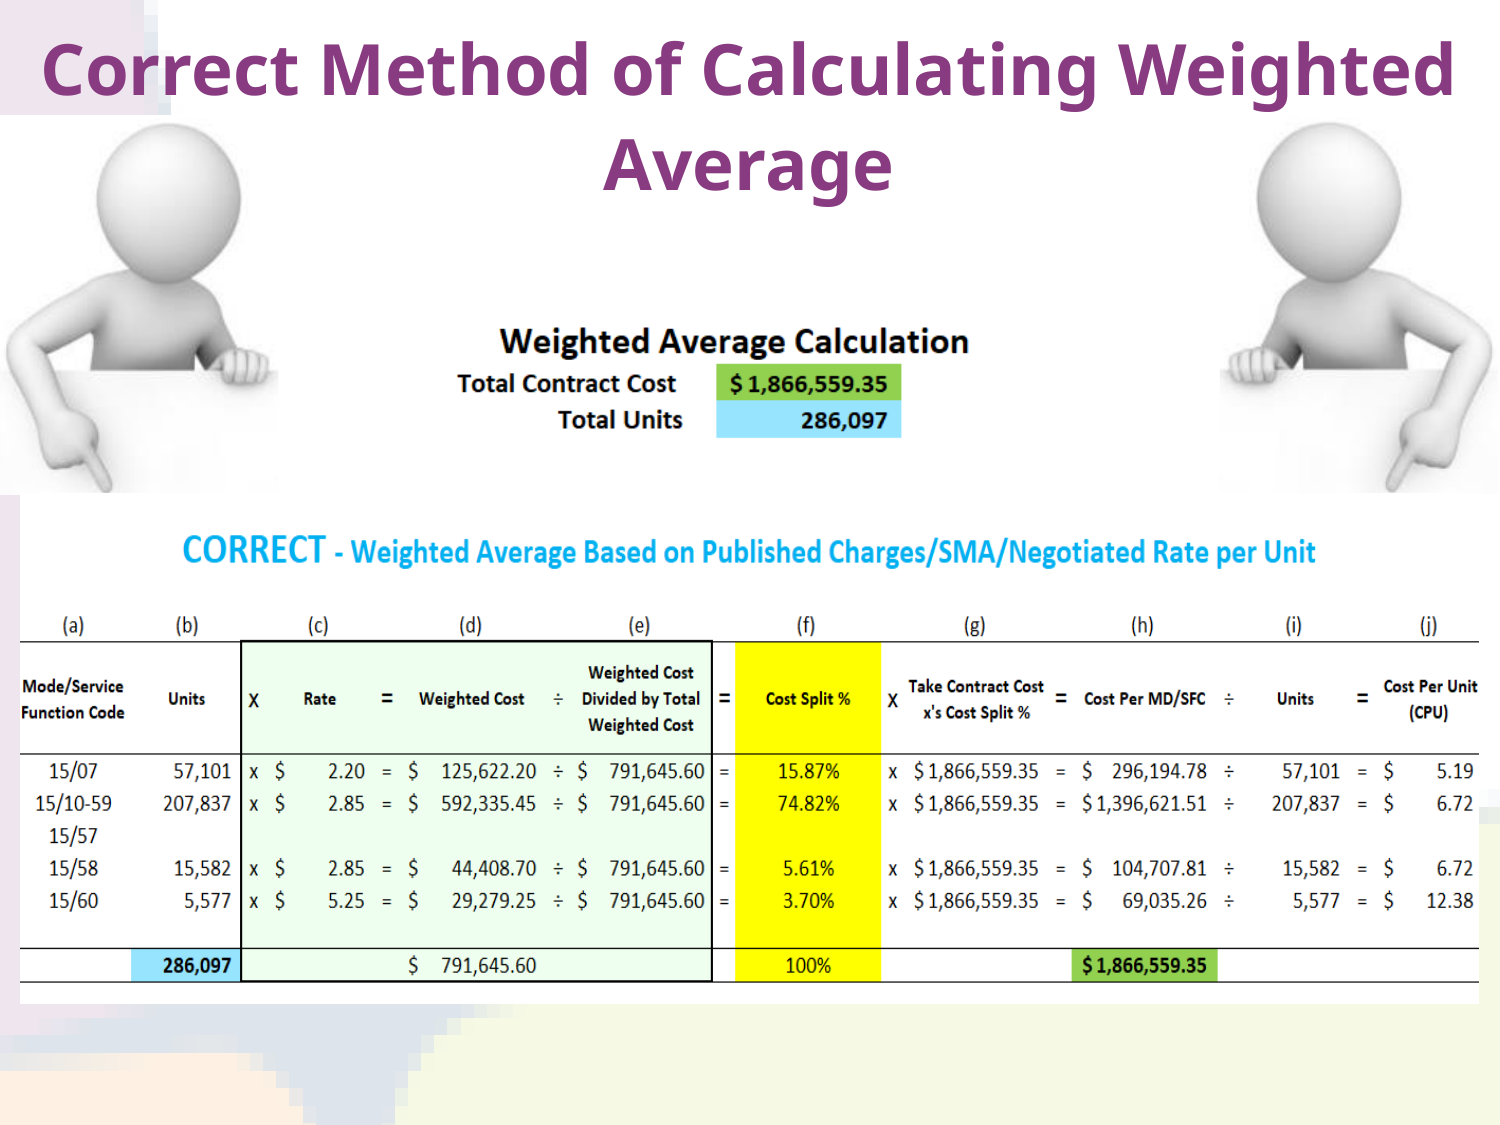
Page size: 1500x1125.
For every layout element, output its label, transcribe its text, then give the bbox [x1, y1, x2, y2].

picture [442, 325, 986, 466]
picture [0, 114, 1499, 1004]
title Correct Method of Calculating Weighted Average [35, 2, 1464, 205]
